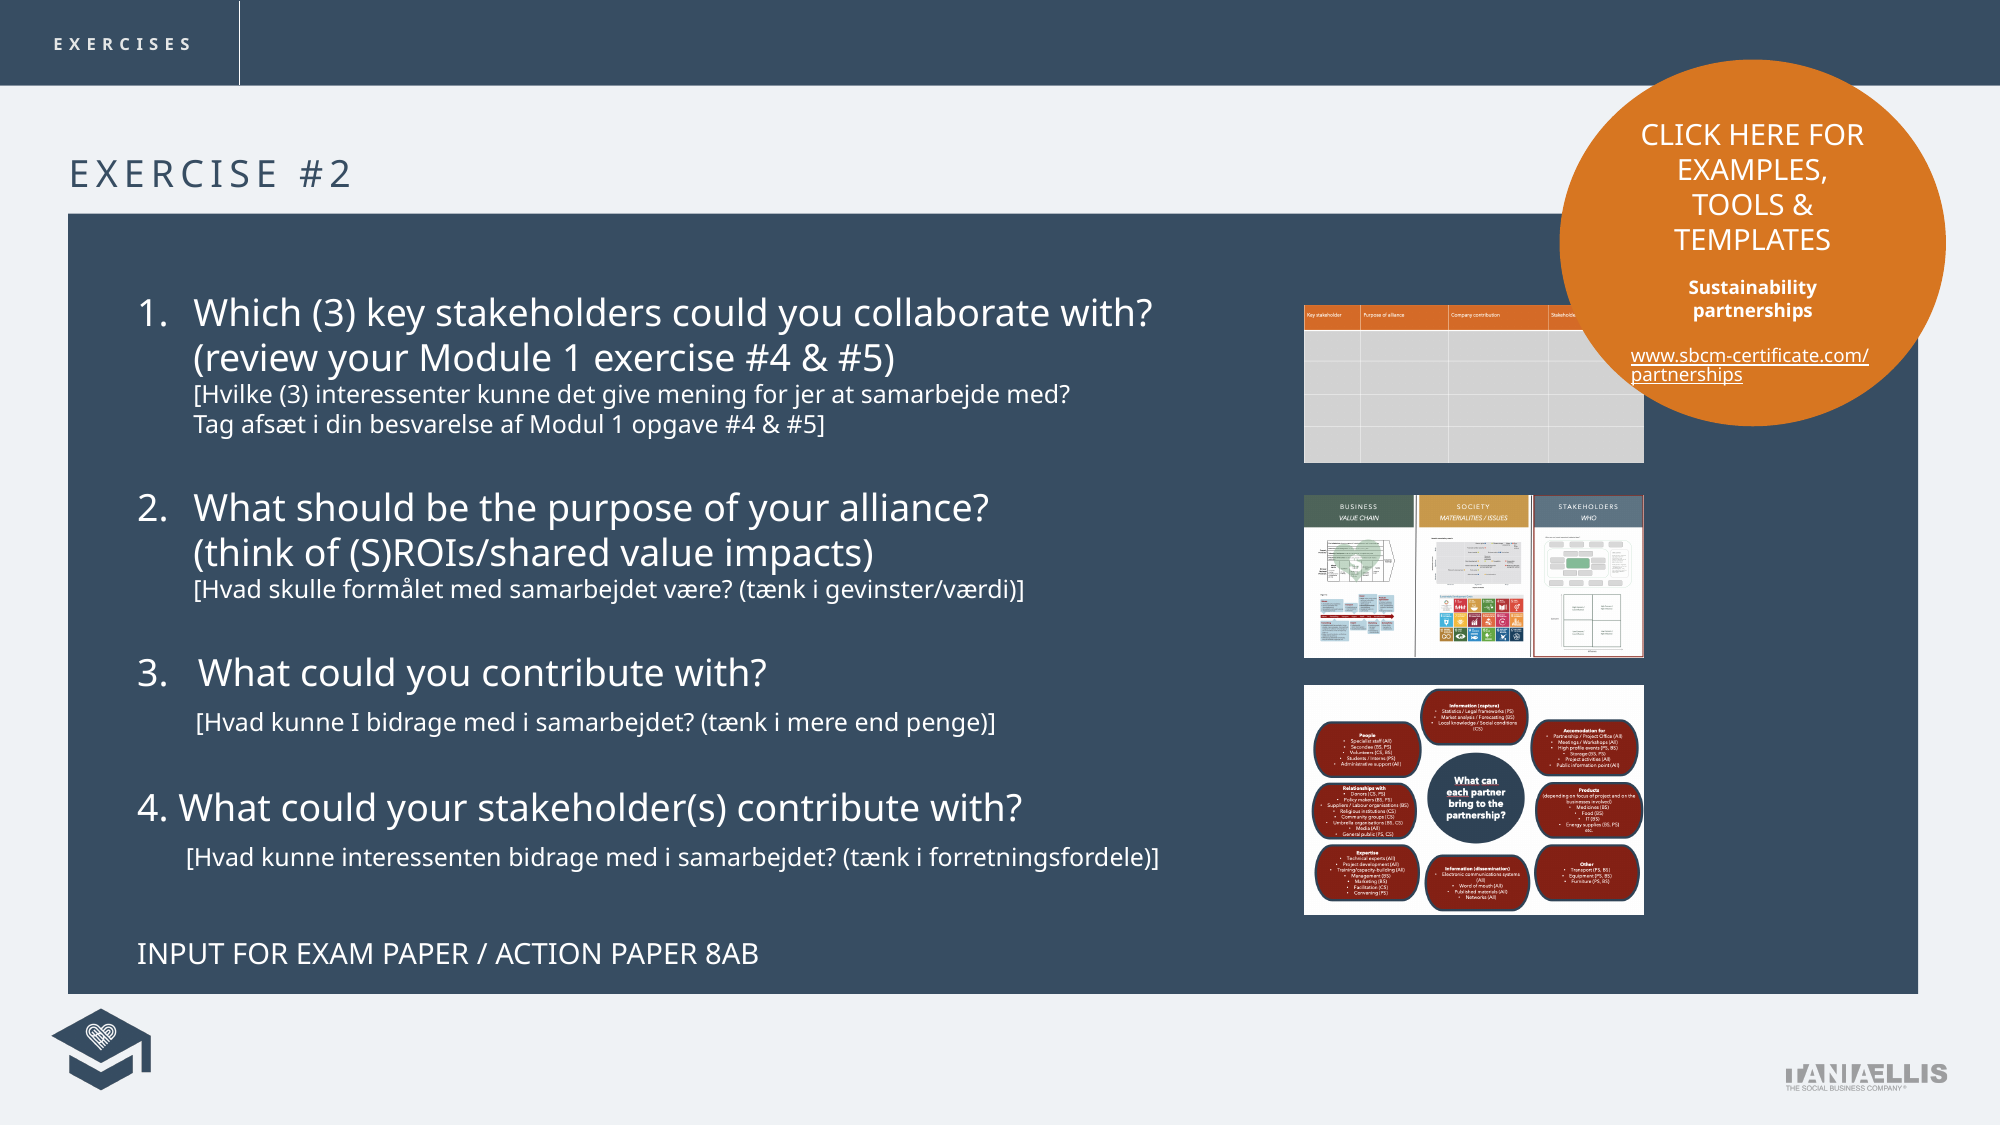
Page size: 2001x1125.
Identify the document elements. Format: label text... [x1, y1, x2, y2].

text_box INPUT FOR EXAM PAPER / ACTION PAPER 8AB [122, 927, 933, 978]
picture [1304, 495, 1644, 658]
picture [1304, 305, 1644, 463]
text_box CLICK HERE FOR EXAMPLES, TOOLS & TEMPLATES Sustainability partnerships www.sbcm-certificate.com/partnerships [1558, 58, 1947, 427]
list EXERCISE #2 [54, 147, 1097, 205]
text_box Which (3) key stakeholders could you collaborate with? (review your Module 1 exercise #4 & #5) [Hvilke (3) interessenter kunne det give mening for jer at samarbejde med? Tag afsæt i din besvarelse af Modul 1 opgave #4 & #5] What should be the purpose of your alliance? (think of (S)ROIs/shared value impacts) [Hvad skulle formålet med samarbejdet være? (tænk i gevinster/værdi)] 3. What could you contribute with? [Hvad kunne I bidrage med i samarbejdet? (tænk i mere end penge)] 4. What could your stakeholder(s) contribute with? [Hvad kunne interessenten bidrage med i samarbejdet? (tænk i forretningsfordele)] [122, 281, 1259, 971]
picture [1304, 685, 1644, 915]
picture [49, 1002, 153, 1106]
